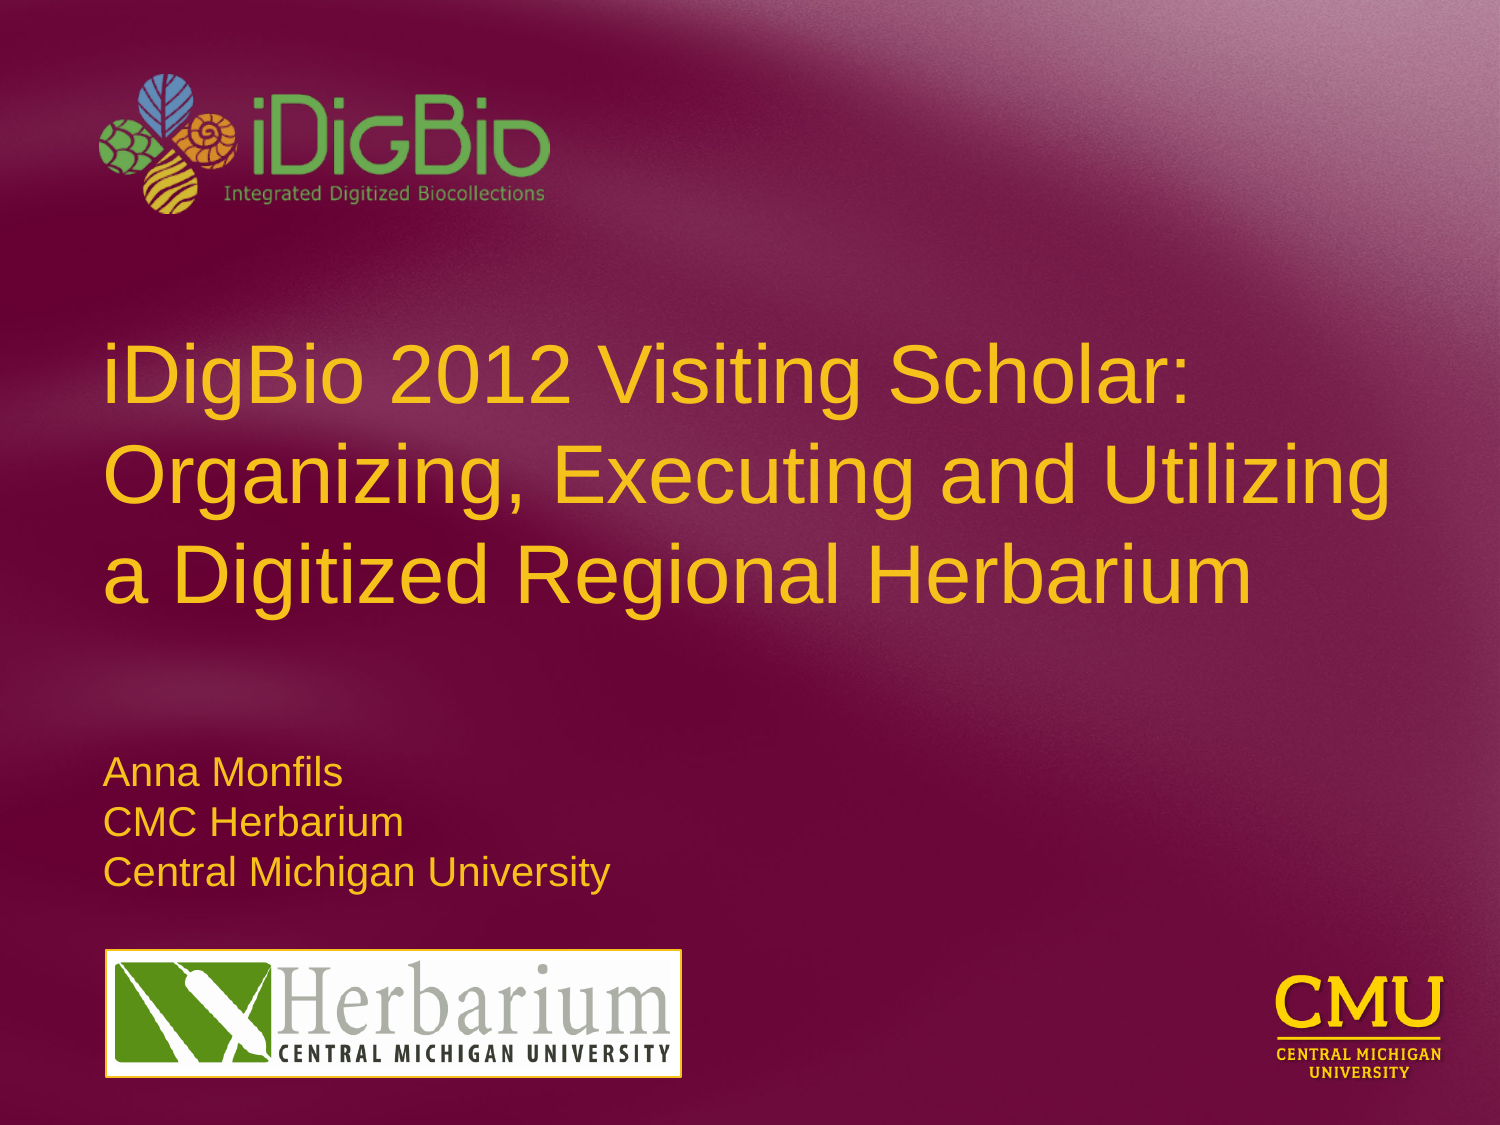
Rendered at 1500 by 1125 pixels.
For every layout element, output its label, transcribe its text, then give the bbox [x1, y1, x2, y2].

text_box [105, 949, 682, 1078]
picture [0, 0, 1500, 1125]
subtitle Anna Monfils CMC Herbarium Central Michigan University [87, 737, 1463, 1100]
title iDigBio 2012 Visiting Scholar: Organizing, Executing and Utilizing a Digitized Regional Herbarium [87, 312, 1413, 688]
